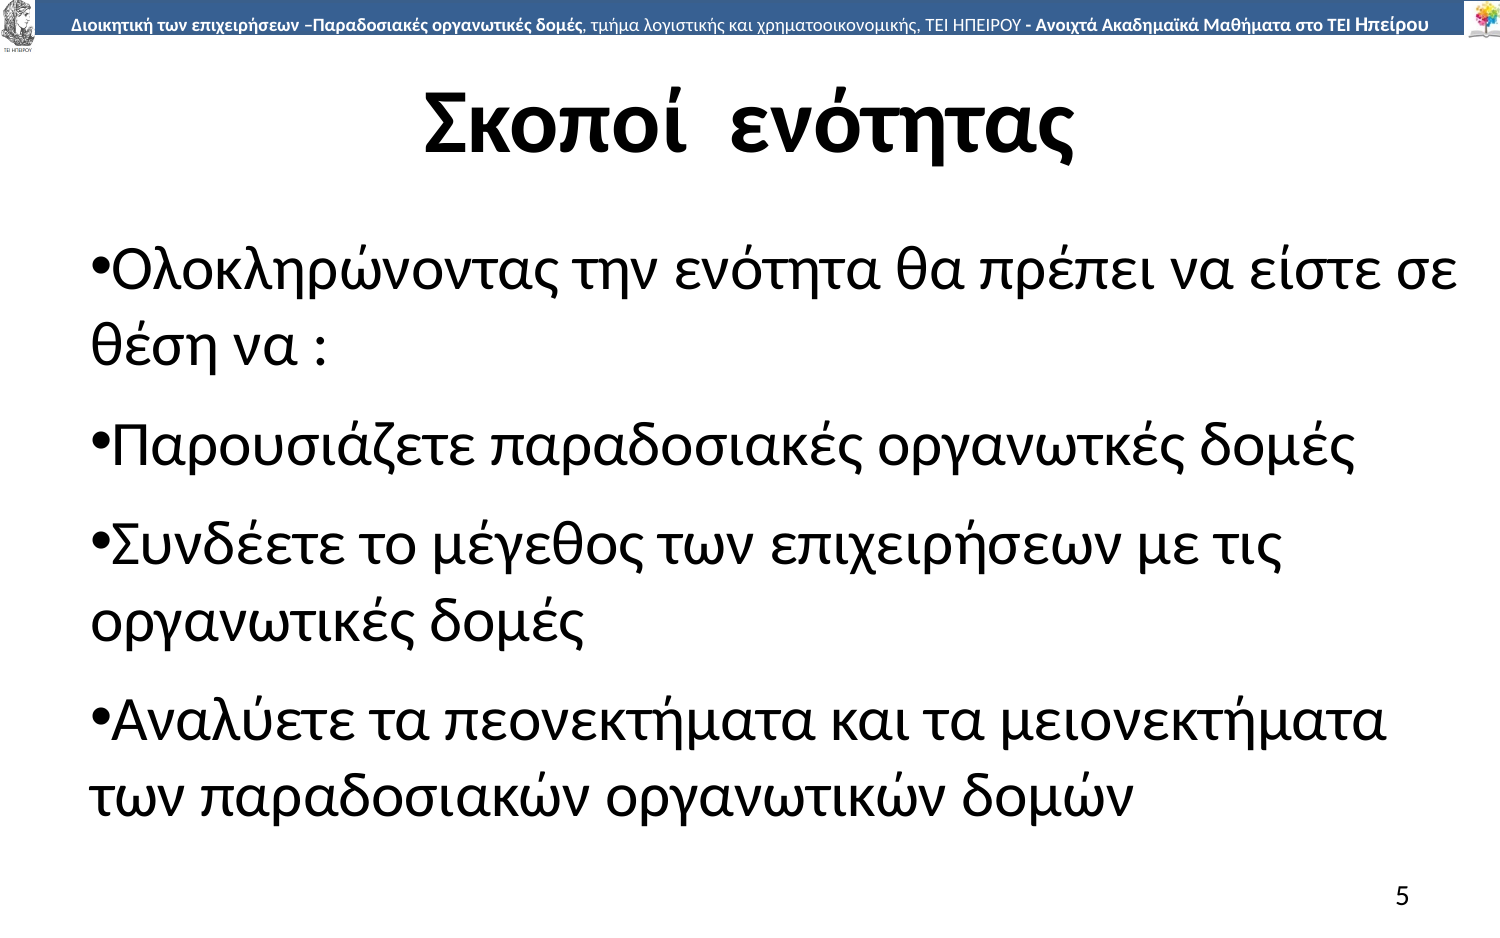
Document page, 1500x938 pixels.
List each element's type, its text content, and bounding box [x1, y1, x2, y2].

slide_number 5 [1074, 868, 1425, 919]
title Σκοποί ενότητας [75, 37, 1425, 194]
list Ολοκληρώνοντας την ενότητα θα πρέπει να είστε σε θέση να : Παρουσιάζετε παραδοσιακές οργανωτκές δομές Συνδέετε το μέγεθος των επιχειρήσεων με τις οργανωτικές δομές Αναλύετε τα πεονεκτήματα και τα μειονεκτήματα των παραδοσιακών οργανωτικών δομών [75, 218, 1483, 838]
picture [0, 0, 35, 54]
picture [1464, 1, 1500, 39]
